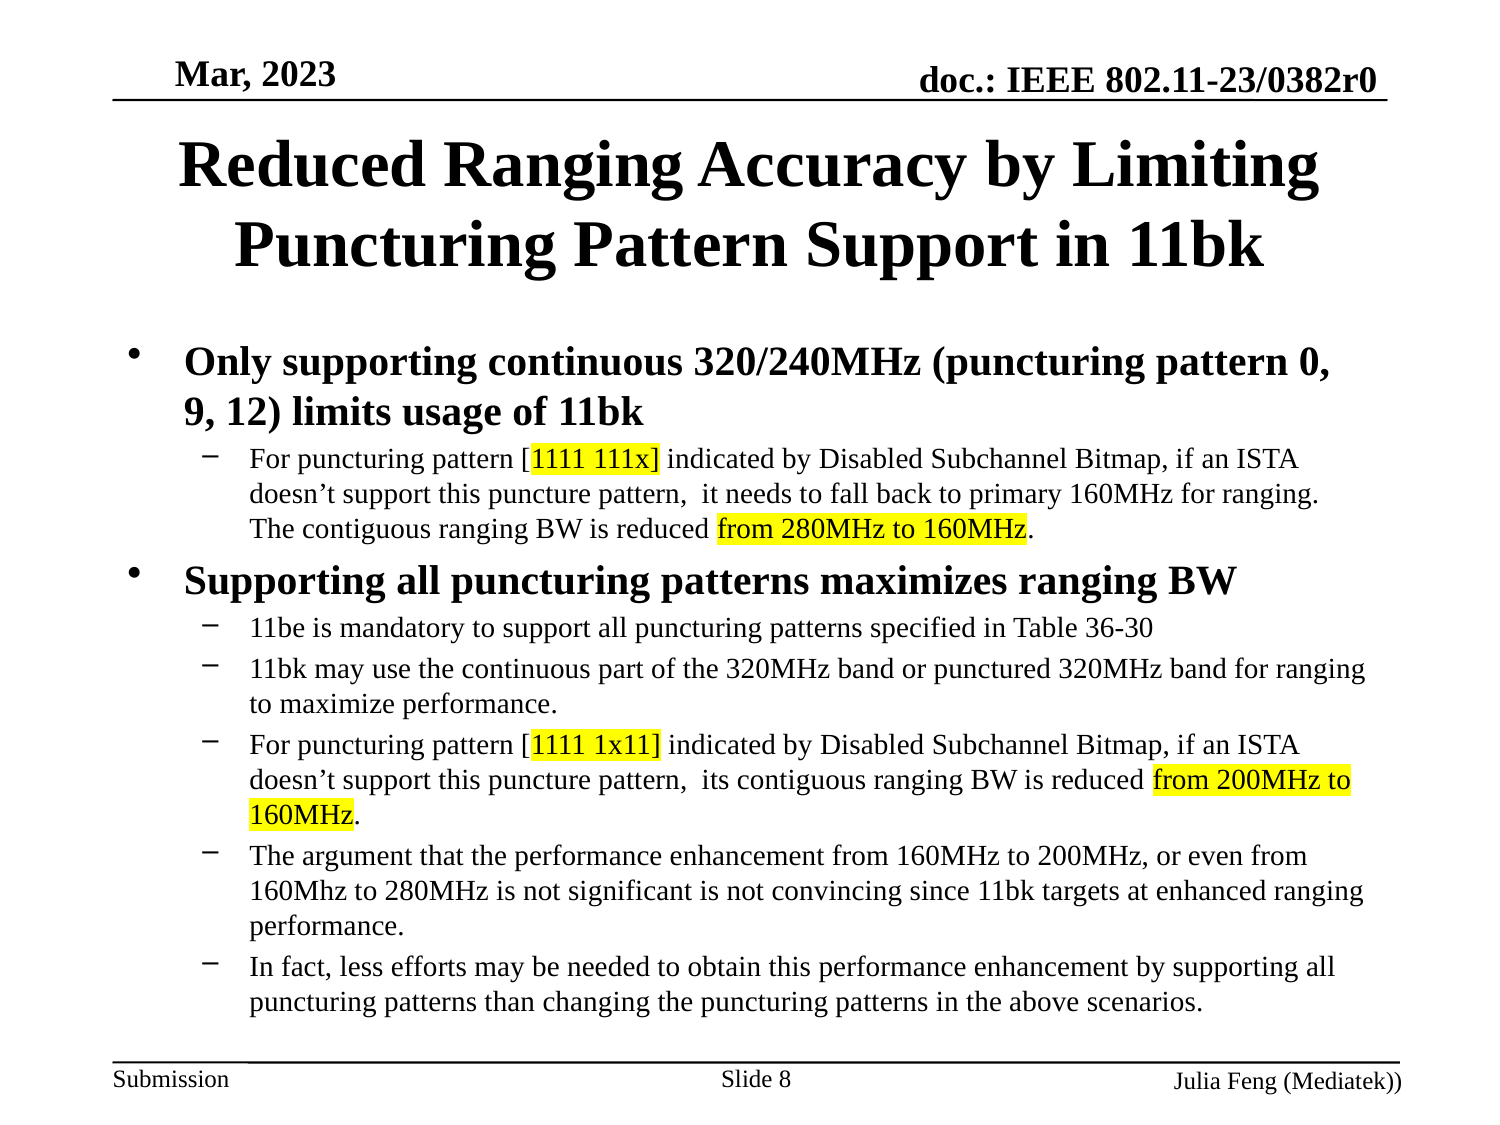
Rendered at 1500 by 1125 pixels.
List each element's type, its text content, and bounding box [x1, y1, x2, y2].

slide_number Slide 8 [712, 1061, 800, 1093]
title Reduced Ranging Accuracy by Limiting Puncturing Pattern Support in 11bk [112, 112, 1388, 288]
list Only supporting continuous 320/240MHz (puncturing pattern 0, 9, 12) limits usage of 11bk For puncturing pattern [1111 111x] indicated by Disabled Subchannel Bitmap, if an ISTA doesn’t support this puncture pattern, it needs to fall back to primary 160MHz for ranging. The contiguous ranging BW is reduced from 280MHz to 160MHz. Supporting all puncturing patterns maximizes ranging BW 11be is mandatory to support all puncturing patterns specified in Table 36-30 11bk may use the continuous part of the 320MHz band or punctured 320MHz band for ranging to maximize performance. For puncturing pattern [1111 1x11] indicated by Disabled Subchannel Bitmap, if an ISTA doesn’t support this puncture pattern, its contiguous ranging BW is reduced from 200MHz to 160MHz. The argument that the performance enhancement from 160MHz to 200MHz, or even from 160Mhz to 280MHz is not significant is not convincing since 11bk targets at enhanced ranging performance. In fact, less efforts may be needed to obtain this performance enhancement by supporting all puncturing patterns than changing the puncturing patterns in the above scenarios. [112, 326, 1388, 1063]
